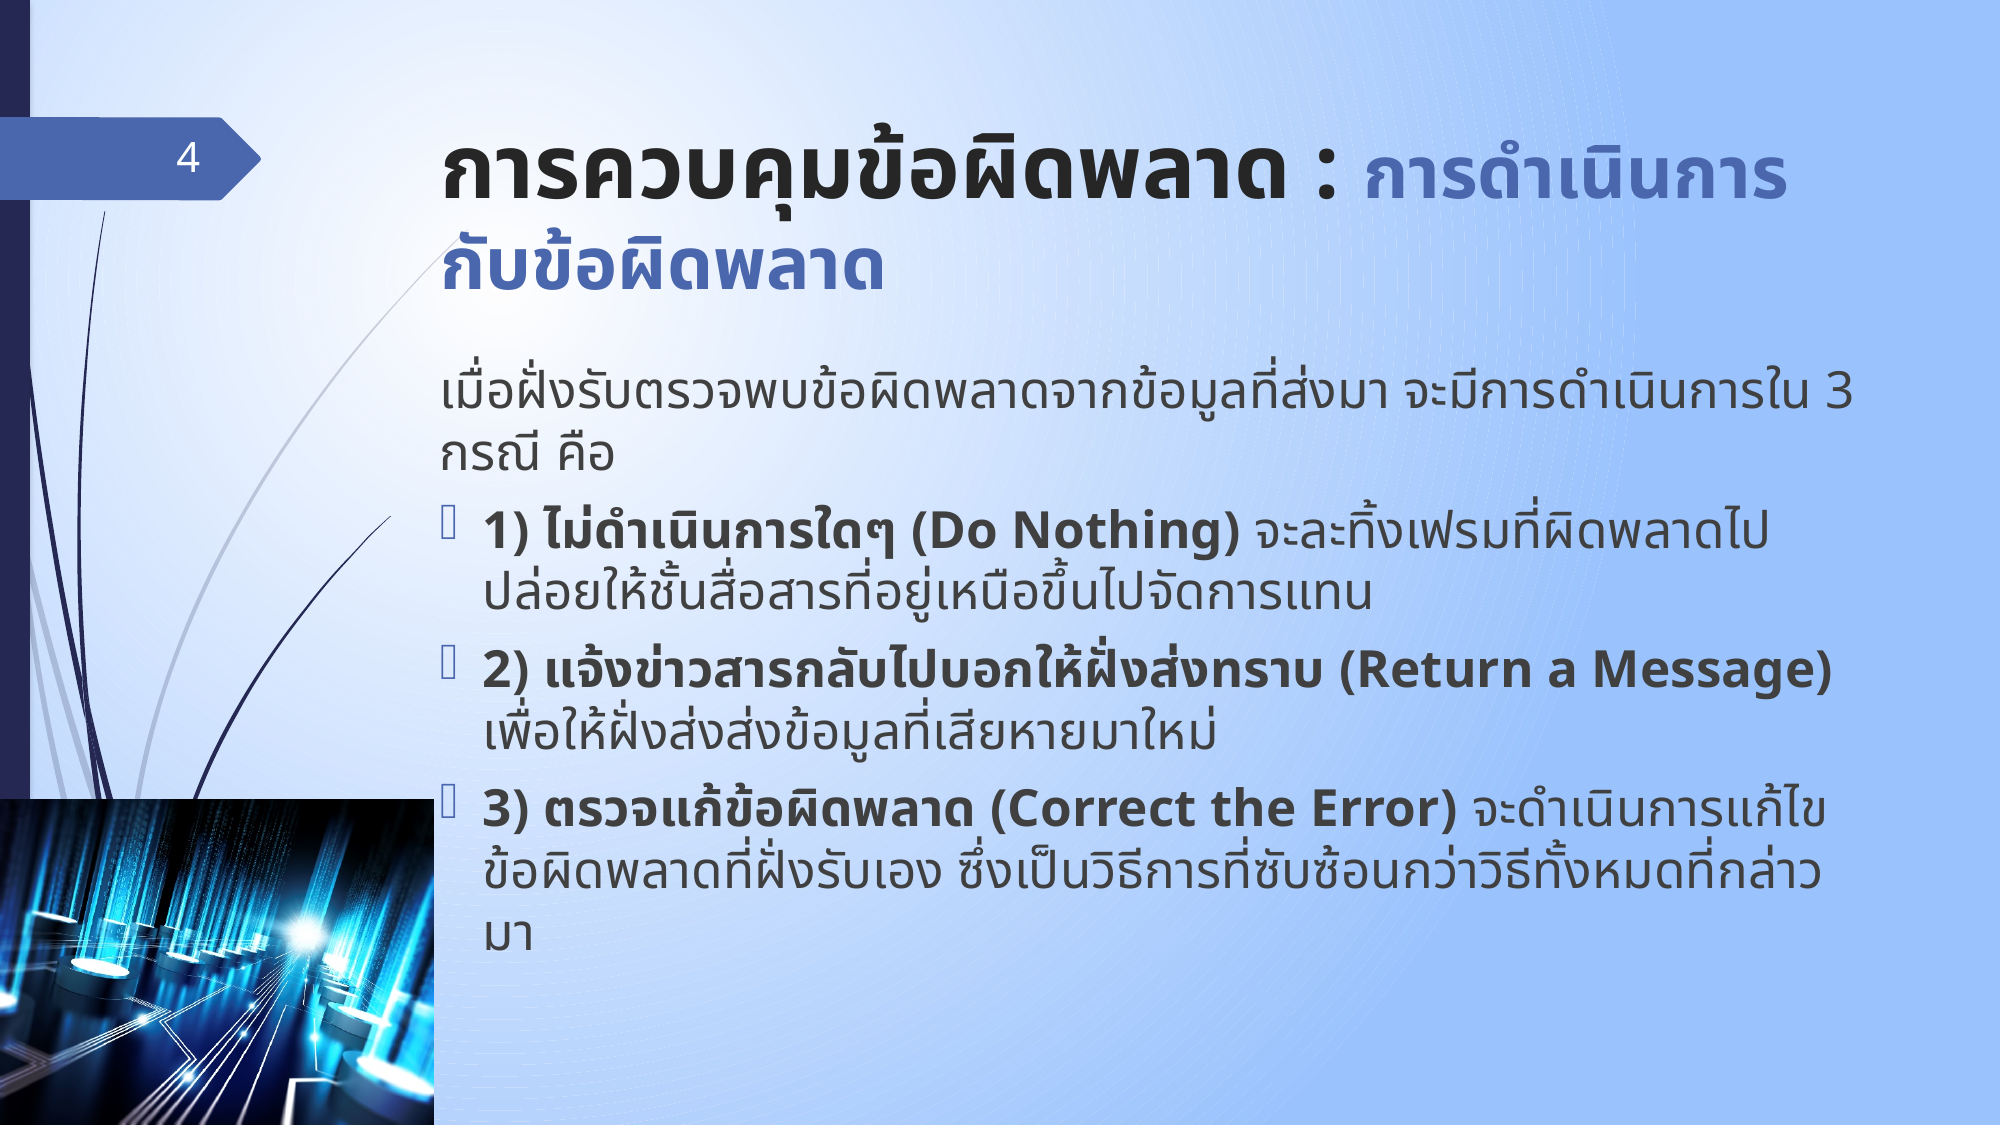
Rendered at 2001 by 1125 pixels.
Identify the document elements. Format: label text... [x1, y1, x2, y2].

title การควบคุมข้อผิดพลาด : การดำเนินการกับข้อผิดพลาด [425, 102, 1888, 313]
list เมื่อฝั่งรับตรวจพบข้อผิดพลาดจากข้อมูลที่ส่งมา จะมีการดำเนินการใน 3 กรณี คือ 1) ไม่ดำเนินการใดๆ (Do Nothing) จะละทิ้งเฟรมที่ผิดพลาดไป ปล่อยให้ชั้นสื่อสารที่อยู่เหนือขึ้นไปจัดการแทน 2) แจ้งข่าวสารกลับไปบอกให้ฝั่งส่งทราบ (Return a Message) เพื่อให้ฝั่งส่งส่งข้อมูลที่เสียหายมาใหม่ 3) ตรวจแก้ข้อผิดพลาด (Correct the Error) จะดำเนินการแก้ไขข้อผิดพลาดที่ฝั่งรับเอง ซึ่งเป็นวิธีการที่ซับซ้อนกว่าวิธีทั้งหมดที่กล่าวมา [424, 350, 1888, 970]
slide_number 4 [87, 129, 216, 190]
picture [0, 799, 434, 1125]
